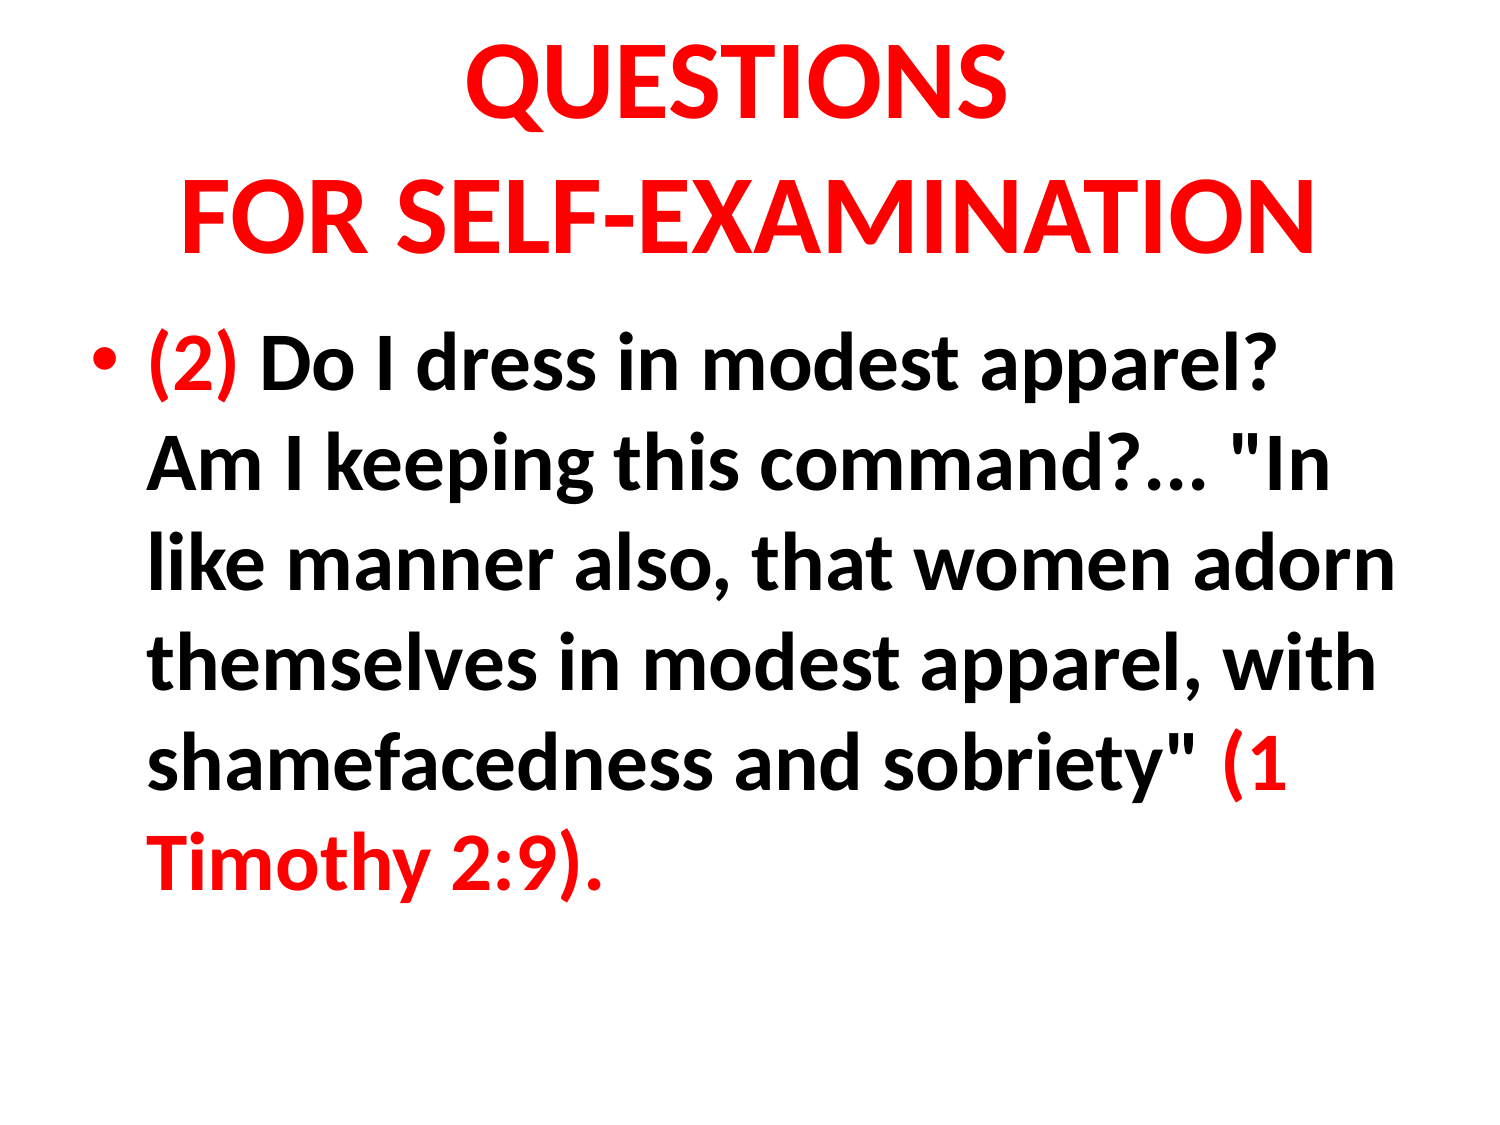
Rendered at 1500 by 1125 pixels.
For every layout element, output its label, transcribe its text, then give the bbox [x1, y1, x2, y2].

list (2) Do I dress in modest apparel? Am I keeping this command?... "In like manner also, that women adorn themselves in modest apparel, with shamefacedness and sobriety" (1 Timothy 2:9). [75, 299, 1425, 1005]
title QUESTIONS FOR SELF-EXAMINATION [75, 50, 1425, 233]
